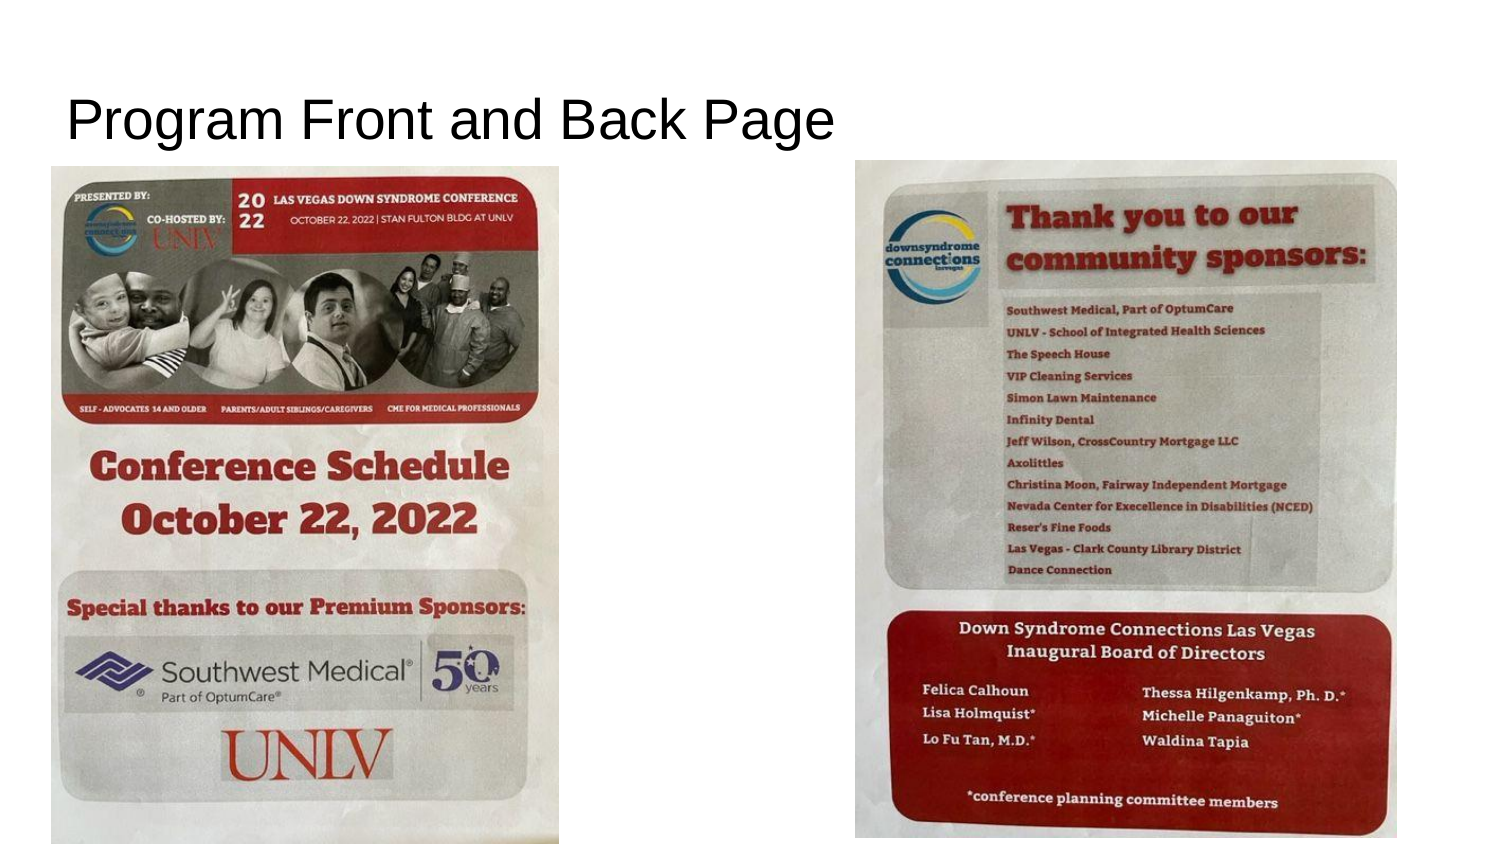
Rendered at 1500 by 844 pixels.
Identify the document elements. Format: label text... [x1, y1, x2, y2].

title Program Front and Back Page [51, 72, 1449, 167]
picture [855, 160, 1397, 838]
picture [50, 166, 559, 844]
